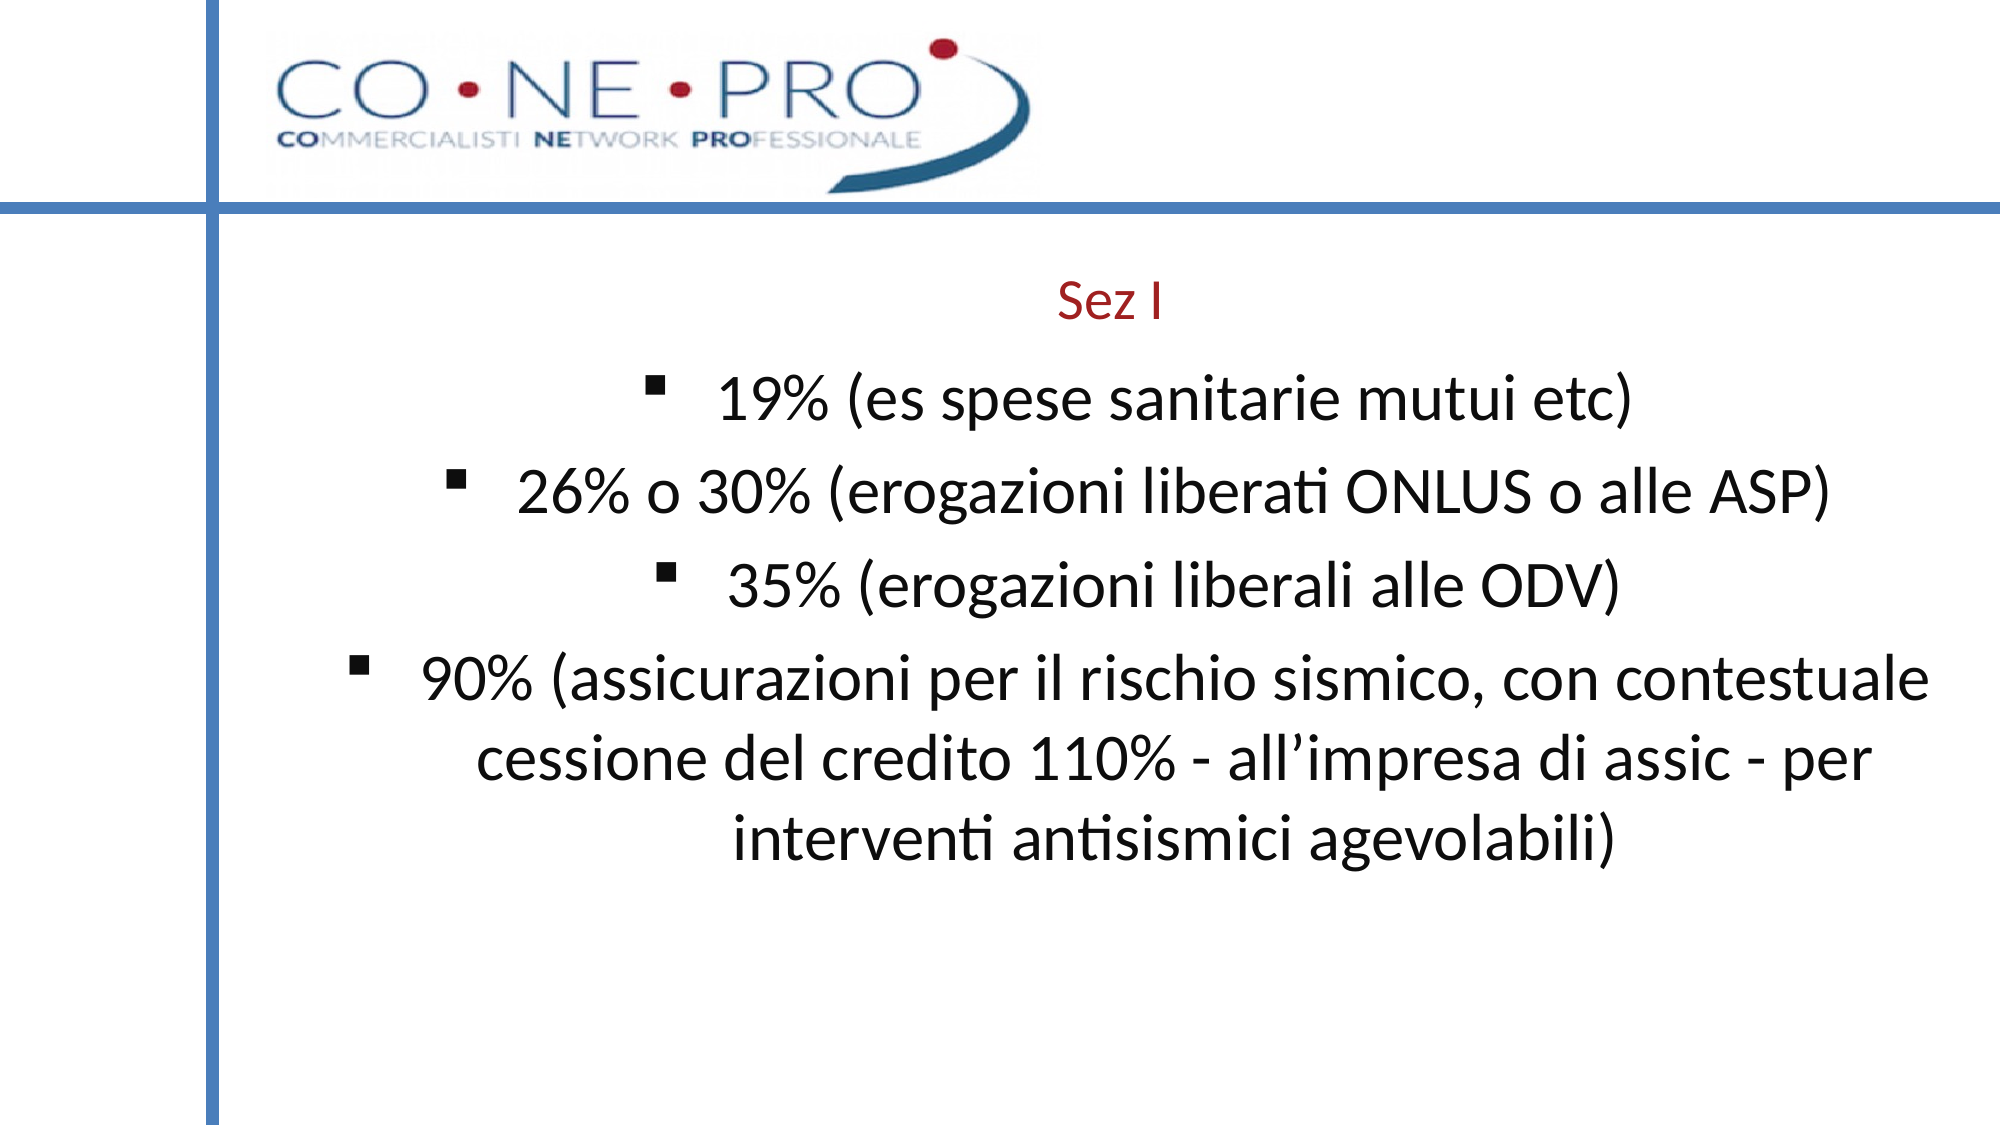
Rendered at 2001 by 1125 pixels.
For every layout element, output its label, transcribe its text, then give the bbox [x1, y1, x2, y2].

title Sez I [222, 229, 2000, 363]
subtitle 19% (es spese sanitarie mutui etc) 26% o 30% (erogazioni liberati ONLUS o alle ASP) 35% (erogazioni liberali alle ODV) 90% (assicurazioni per il rischio sismico, con contestuale cessione del credito 110% - all’impresa di assic - per interventi antisismici agevolabili) [300, 346, 1976, 915]
picture [228, 0, 1048, 198]
